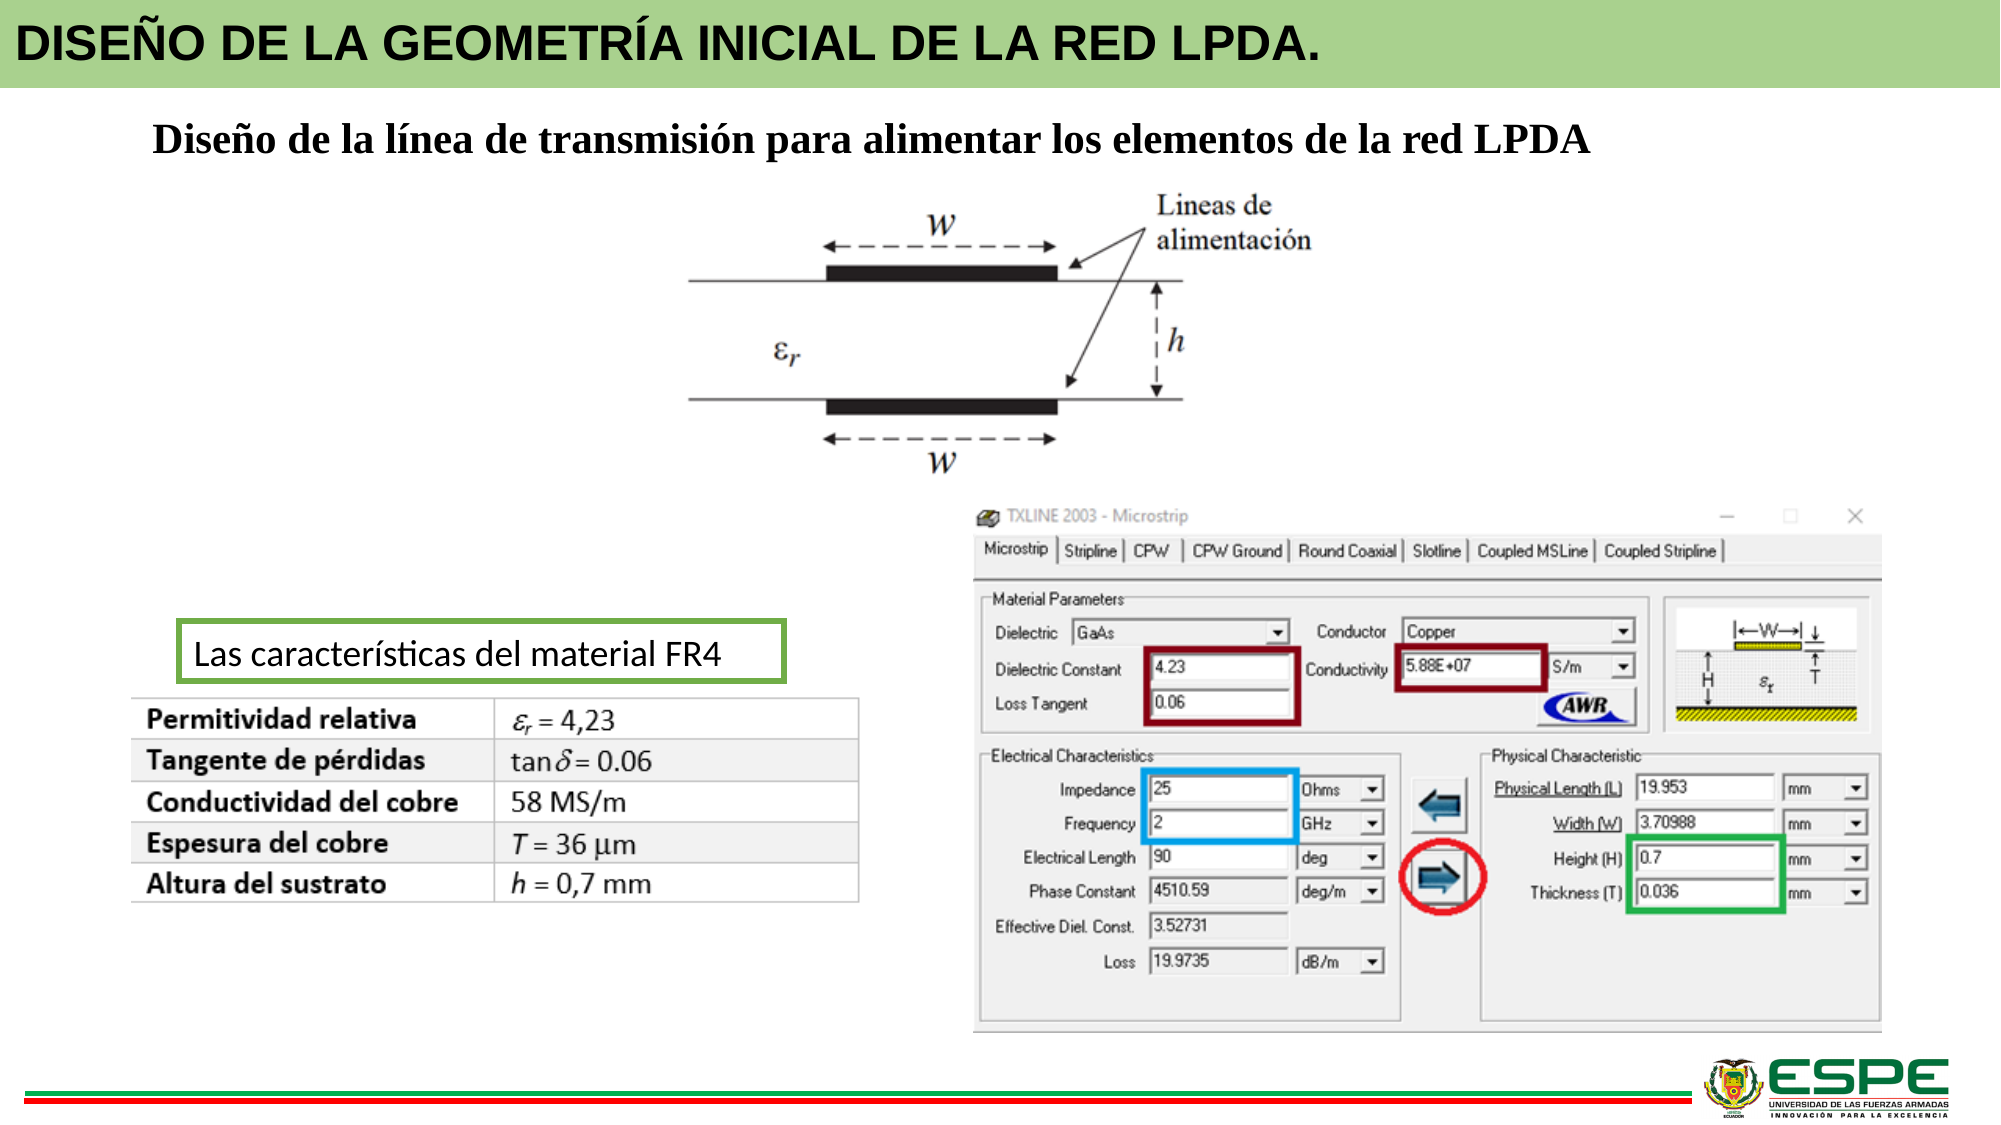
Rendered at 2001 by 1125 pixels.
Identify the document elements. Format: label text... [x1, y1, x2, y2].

picture [131, 693, 866, 914]
text_box Diseño de la línea de transmisión para alimentar los elementos de la red LPDA [137, 108, 1863, 197]
text_box Las características del material FR4 [178, 620, 785, 682]
picture [973, 504, 1882, 1033]
picture [676, 174, 1324, 483]
picture [1701, 1055, 1950, 1119]
text_box DISEÑO DE LA GEOMETRÍA INICIAL DE LA RED LPDA. [0, 0, 2000, 88]
